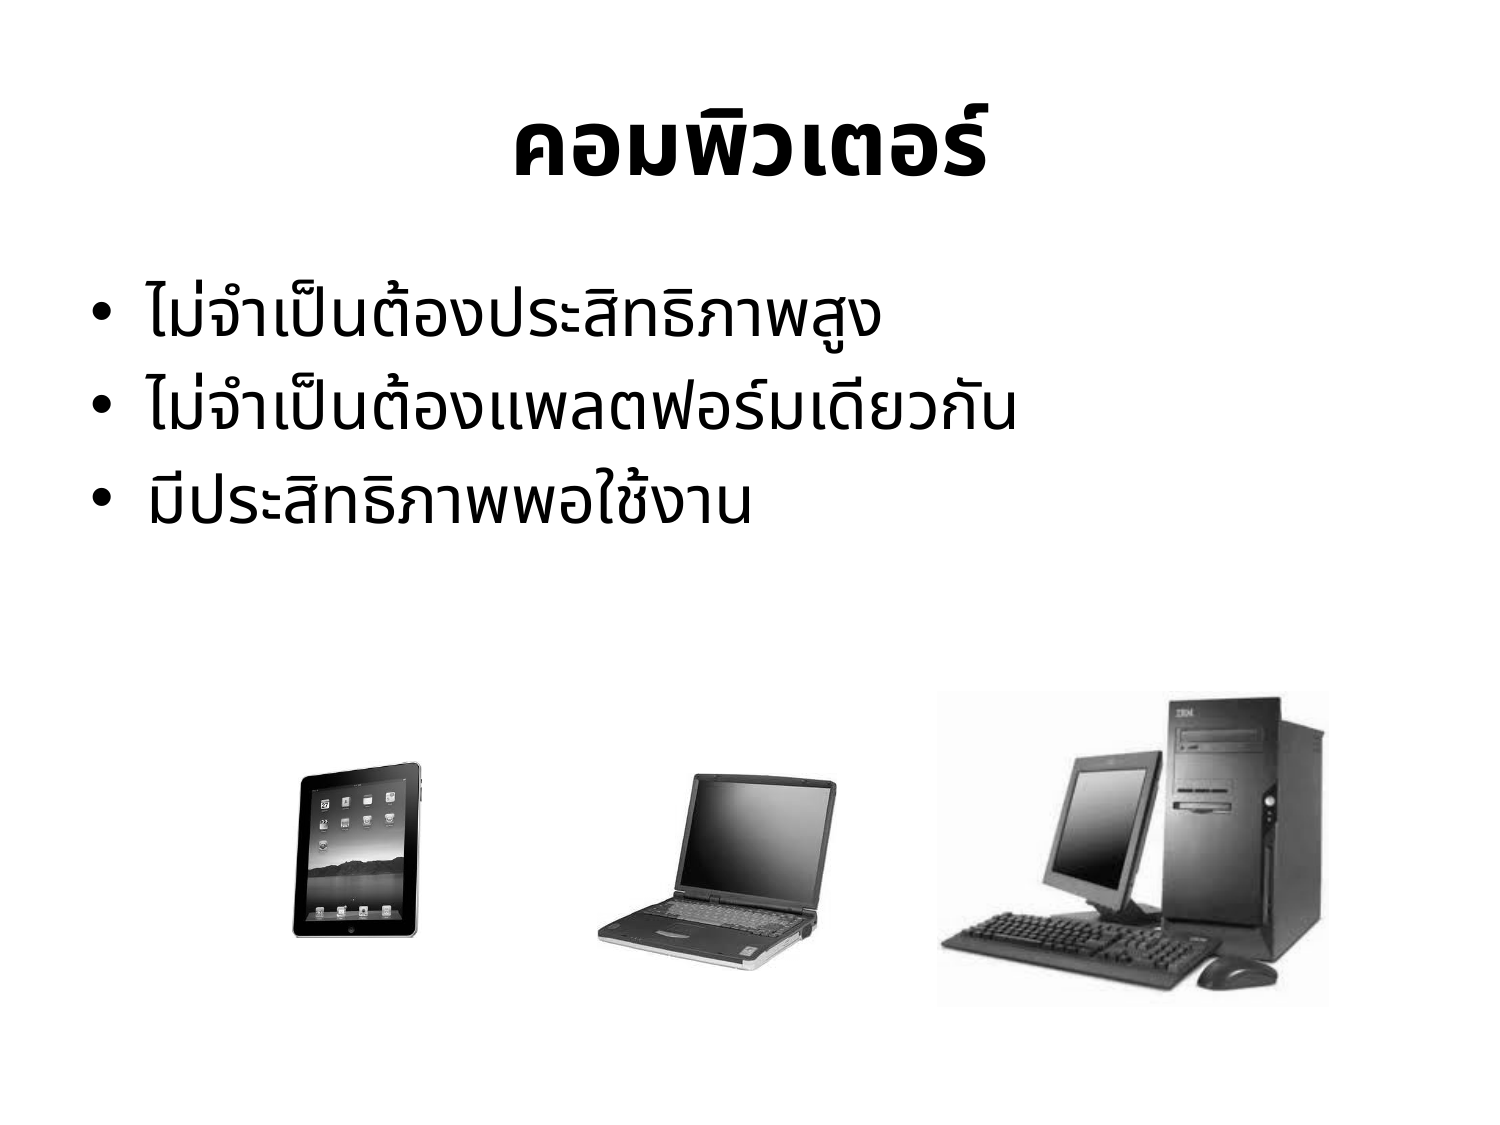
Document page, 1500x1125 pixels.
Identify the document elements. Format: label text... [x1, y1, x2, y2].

picture [292, 761, 422, 938]
picture [597, 773, 837, 971]
title คอมพิวเตอร์ [75, 45, 1425, 233]
picture [937, 691, 1329, 1008]
list ไม่จำเป็นต้องประสิทธิภาพสูง ไม่จำเป็นต้องแพลตฟอร์มเดียวกัน มีประสิทธิภาพพอใช้งาน [75, 262, 1425, 1005]
